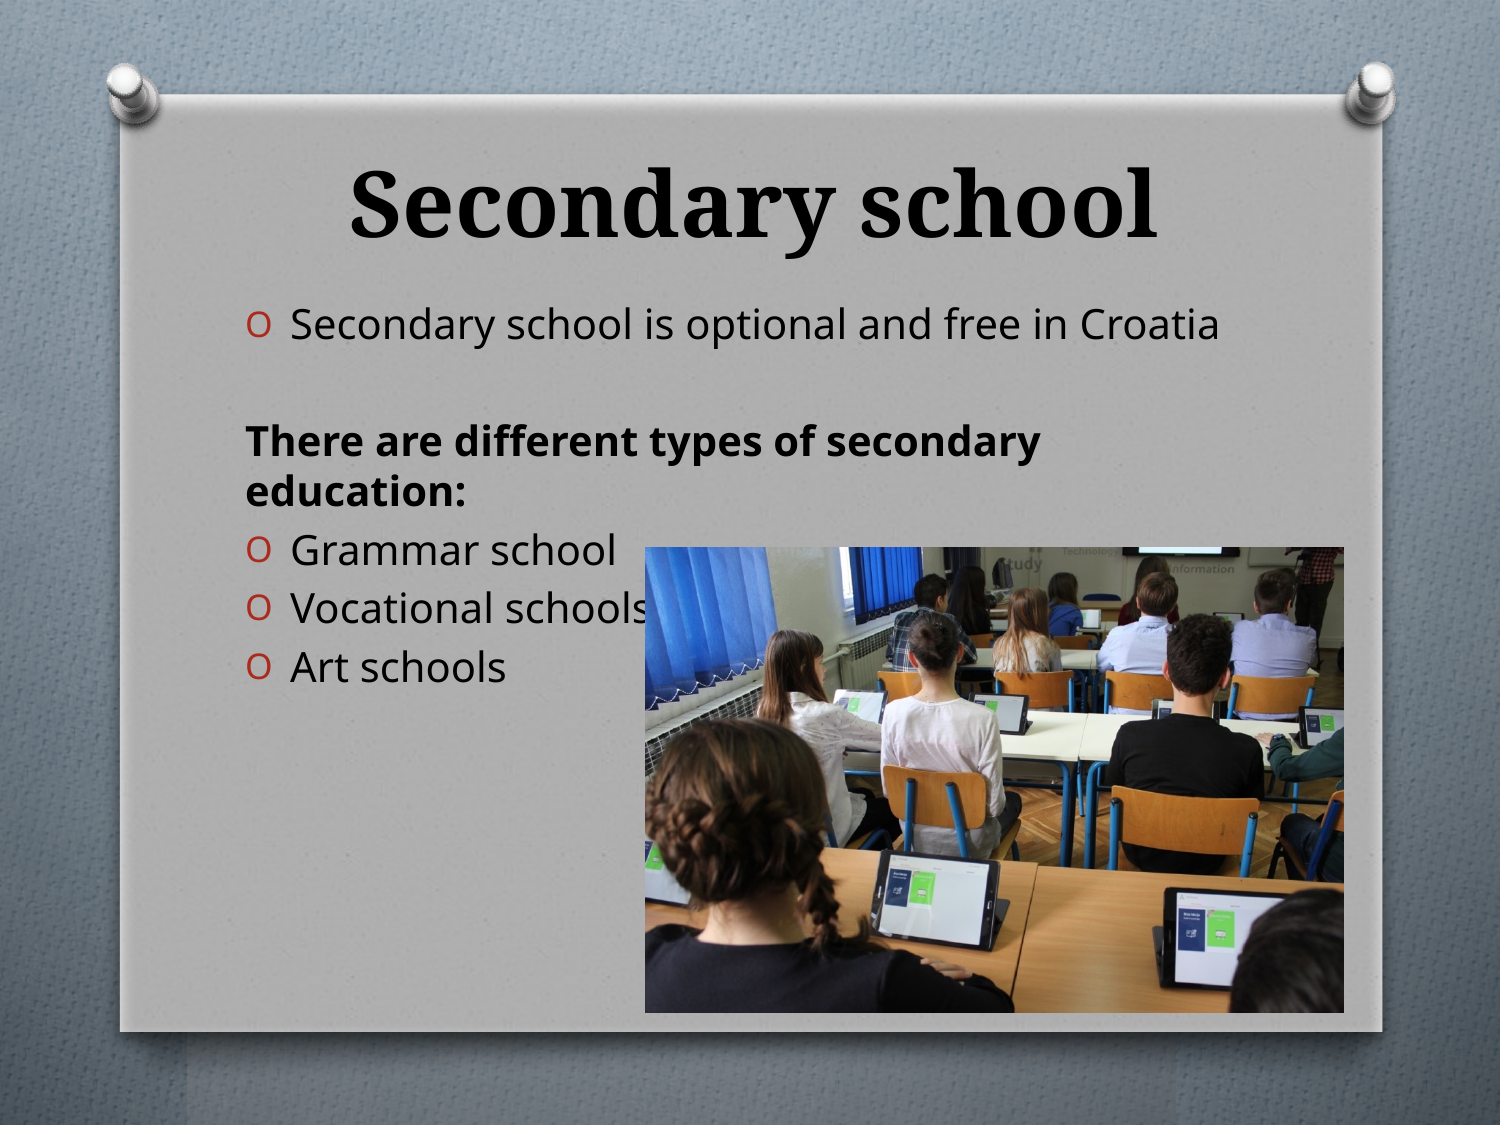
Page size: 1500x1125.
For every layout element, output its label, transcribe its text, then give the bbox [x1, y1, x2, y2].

picture [75, 29, 198, 153]
picture [645, 546, 1344, 1013]
title Secondary school [183, 101, 1326, 299]
picture [1317, 35, 1439, 156]
list Secondary school is optional and free in Croatia There are different types of secondary education: Grammar school Vocational schools Art schools [230, 290, 1247, 988]
